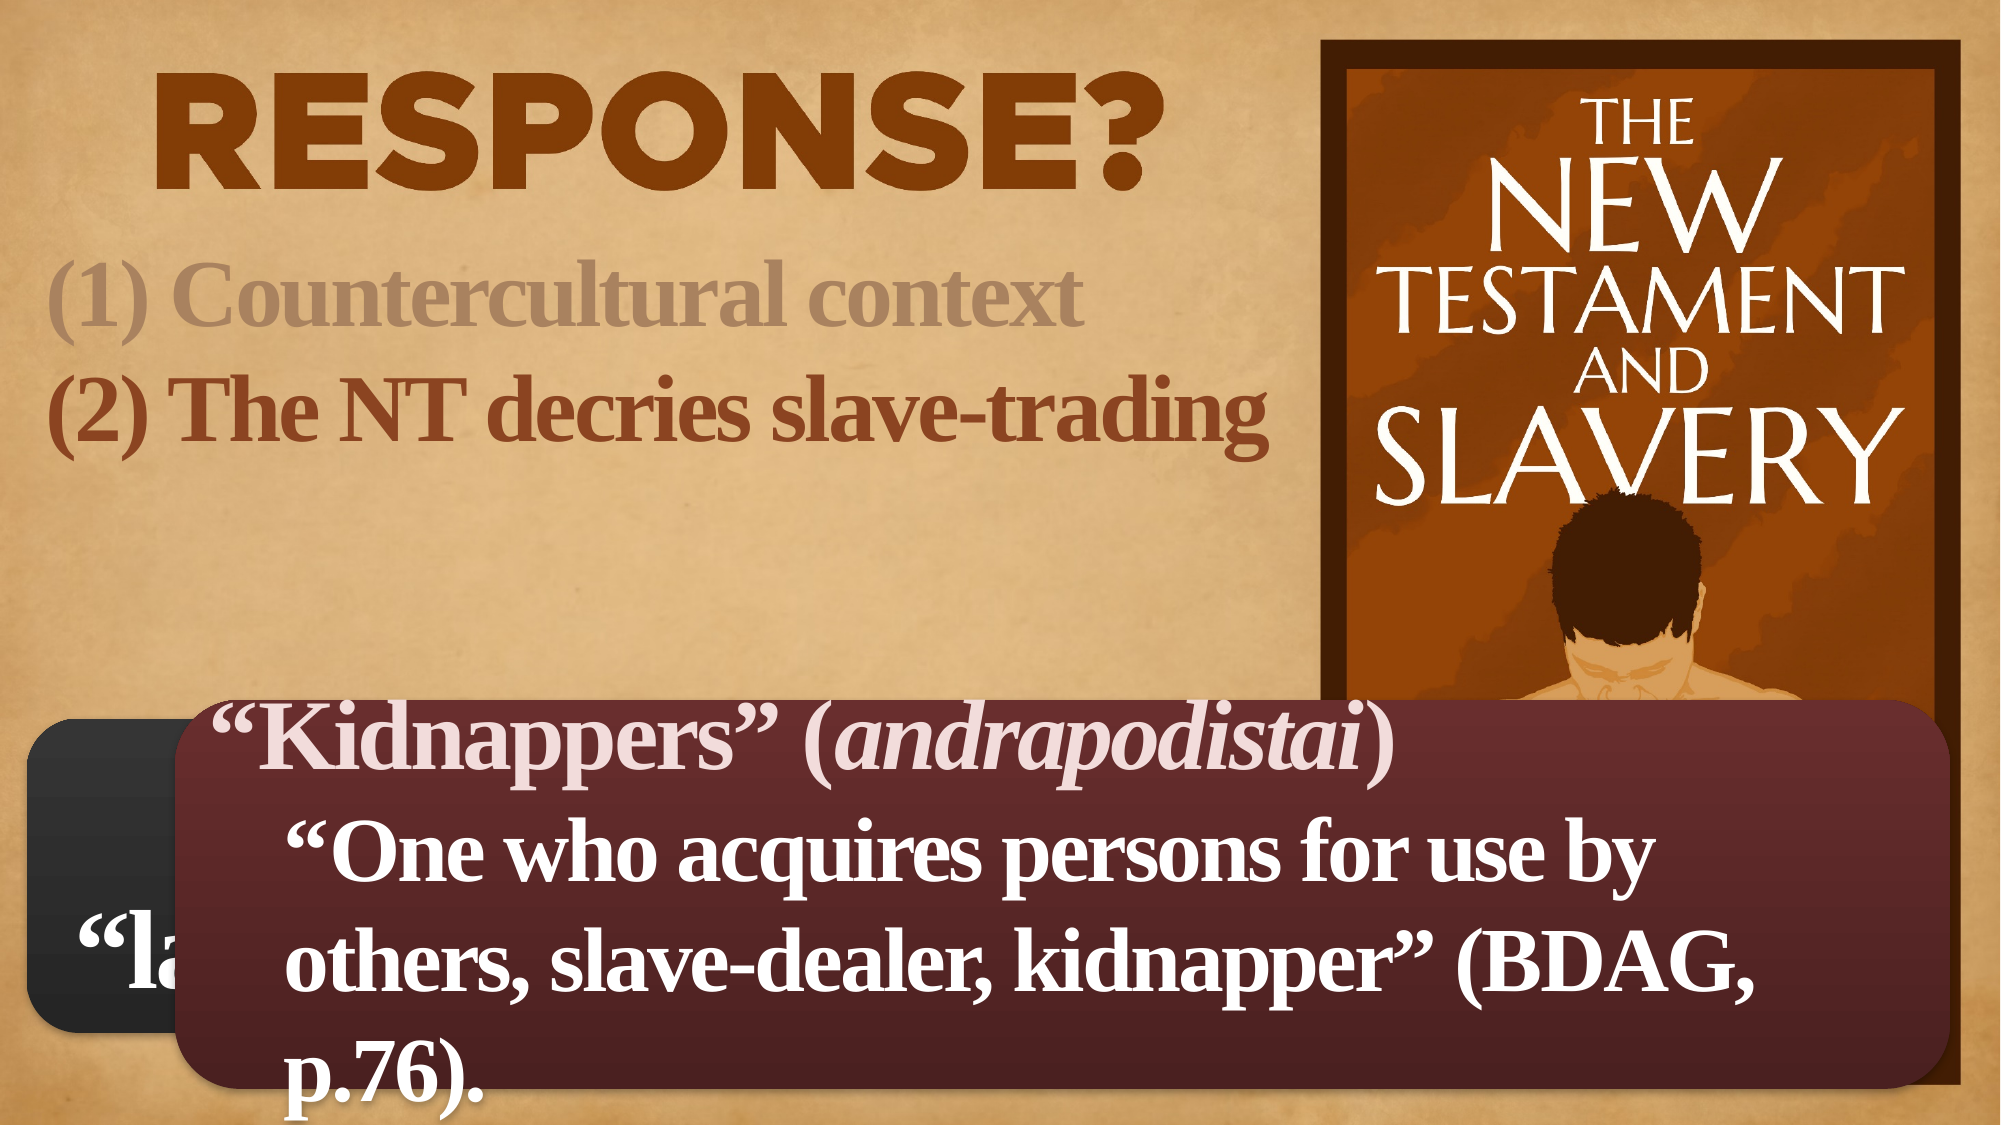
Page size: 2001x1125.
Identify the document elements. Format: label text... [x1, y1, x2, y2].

text_box “Kidnappers” (andrapodistai) “One who acquires persons for use by others, slave-dealer, kidnapper” (BDAG, p.76). [172, 697, 1953, 1091]
text_box Paul states that “kidnappers” are “lawless and rebellious” (1 Tim. 1:9-10). [24, 716, 192, 1036]
text_box (1) Countercultural context (2) The NT decries slave-trading [30, 223, 1297, 469]
picture [0, 0, 2001, 1125]
